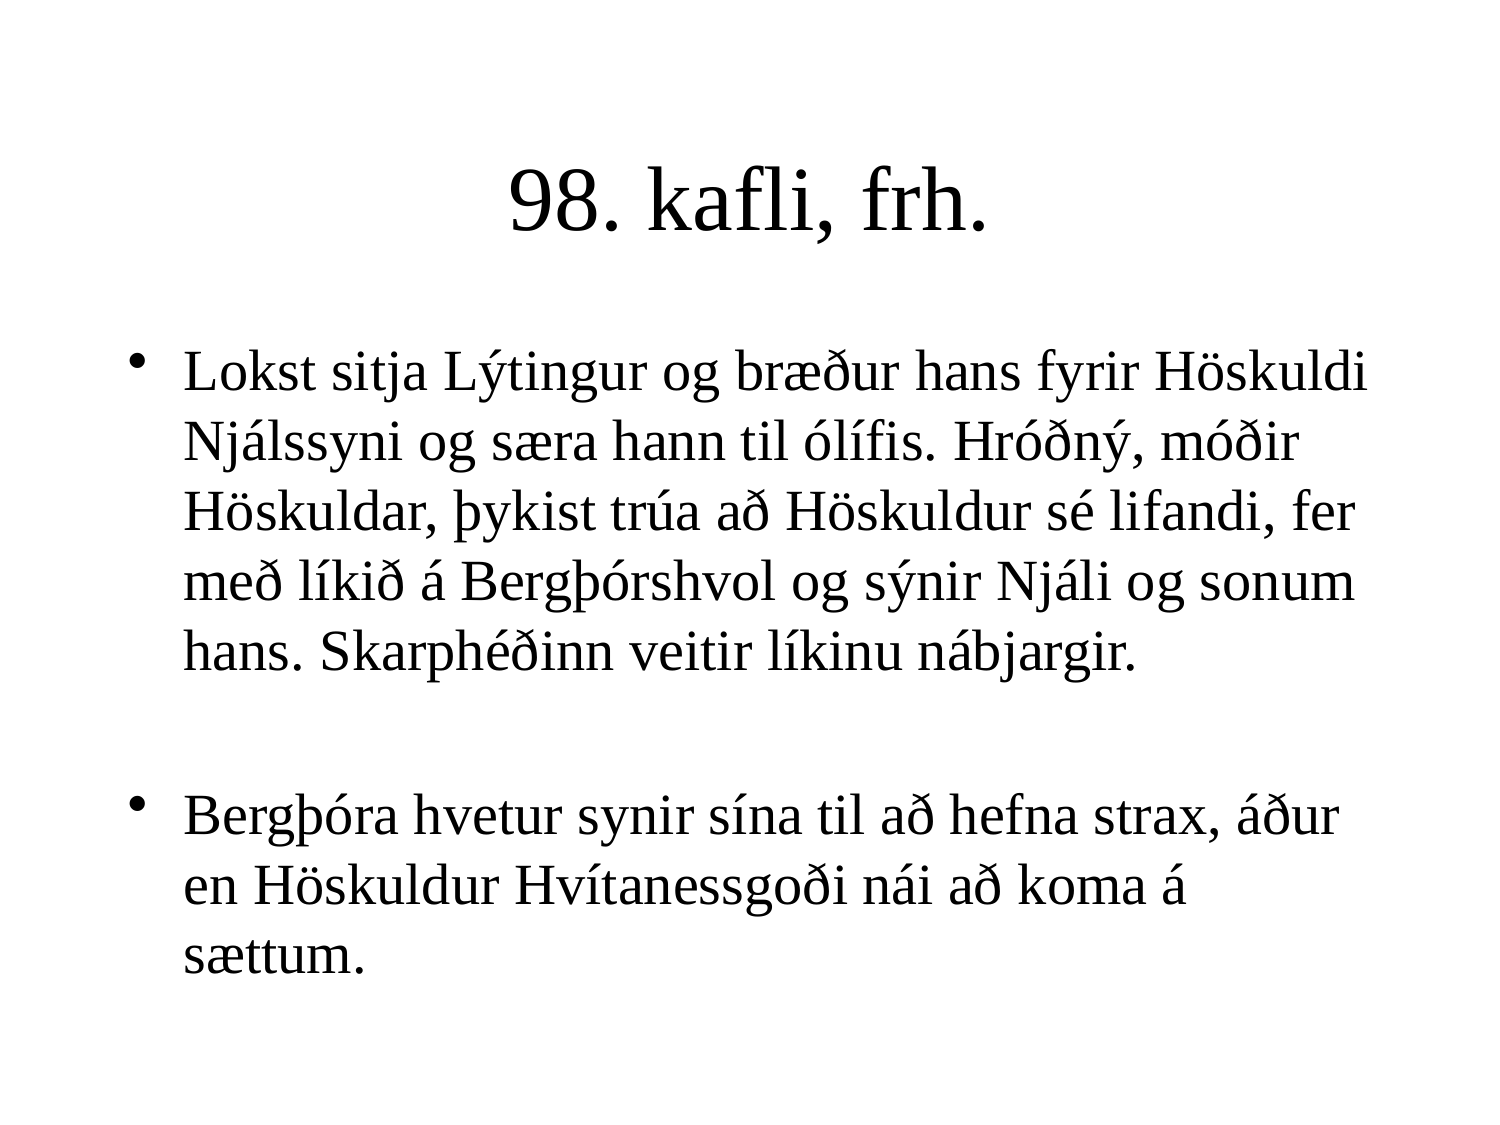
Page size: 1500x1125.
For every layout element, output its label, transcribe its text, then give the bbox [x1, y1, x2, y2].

title 98. kafli, frh. [112, 99, 1388, 288]
list Lokst sitja Lýtingur og bræður hans fyrir Höskuldi Njálssyni og særa hann til ólífis. Hróðný, móðir Höskuldar, þykist trúa að Höskuldur sé lifandi, fer með líkið á Bergþórshvol og sýnir Njáli og sonum hans. Skarphéðinn veitir líkinu nábjargir. Bergþóra hvetur synir sína til að hefna strax, áður en Höskuldur Hvítanessgoði nái að koma á sættum. [112, 324, 1388, 1001]
